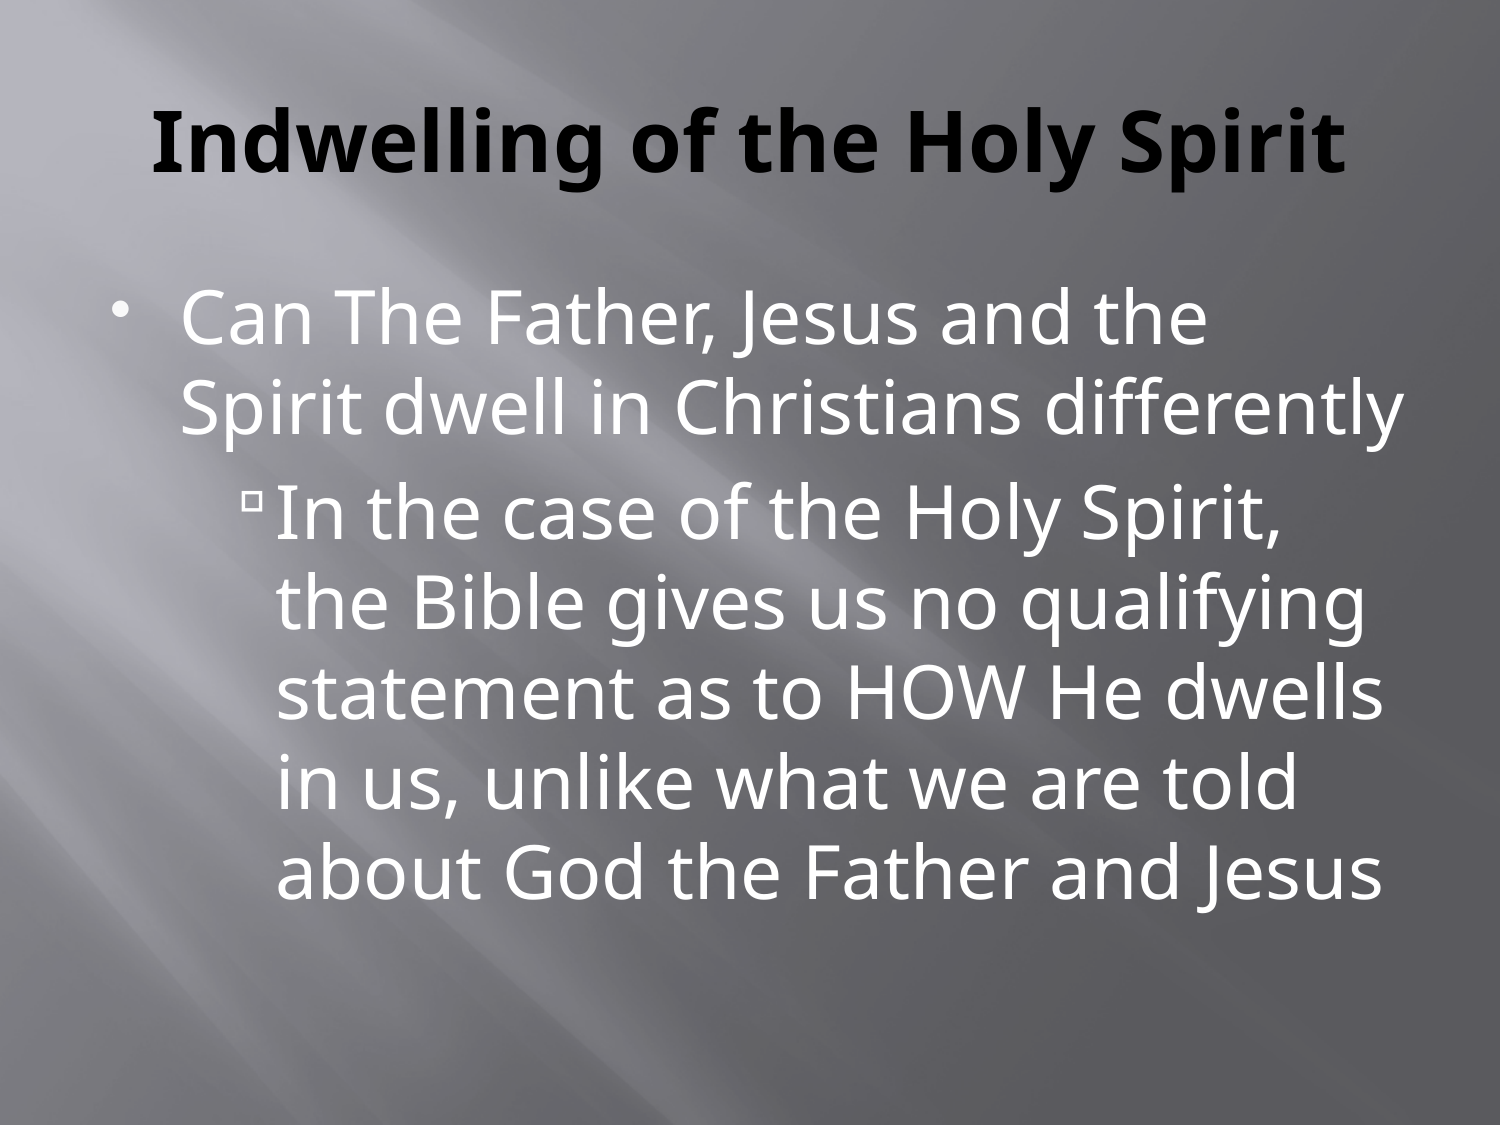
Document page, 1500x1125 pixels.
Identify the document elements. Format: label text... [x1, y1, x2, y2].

list Can The Father, Jesus and the Spirit dwell in Christians differently In the case of the Holy Spirit, the Bible gives us no qualifying statement as to HOW He dwells in us, unlike what we are told about God the Father and Jesus [75, 262, 1425, 1035]
title Indwelling of the Holy Spirit [75, 45, 1425, 233]
